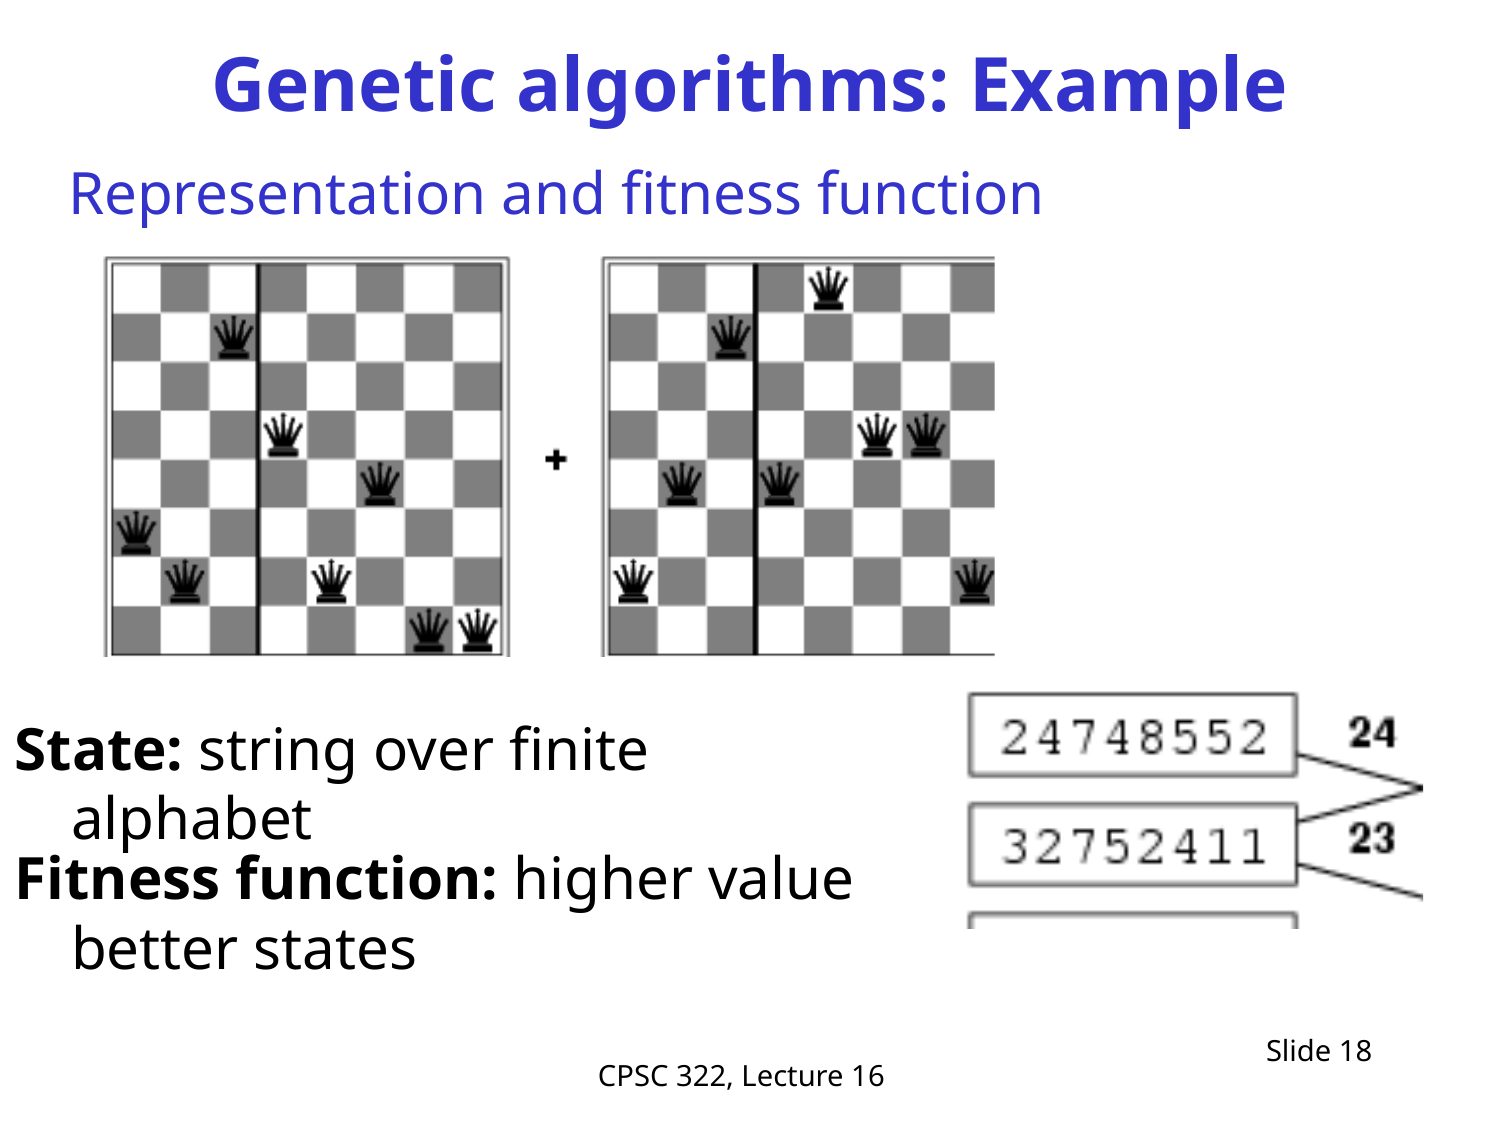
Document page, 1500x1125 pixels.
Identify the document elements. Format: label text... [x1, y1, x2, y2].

text_box Fitness function: higher value better states [0, 834, 880, 929]
list Representation and fitness function [52, 148, 1471, 244]
title Genetic algorithms: Example [49, 24, 1451, 138]
picture [100, 255, 995, 658]
slide_number Slide 18 [1074, 1024, 1388, 1101]
text_box State: string over finite alphabet [0, 704, 880, 799]
picture [962, 680, 1424, 930]
footer CPSC 322, Lecture 16 [503, 1049, 980, 1125]
